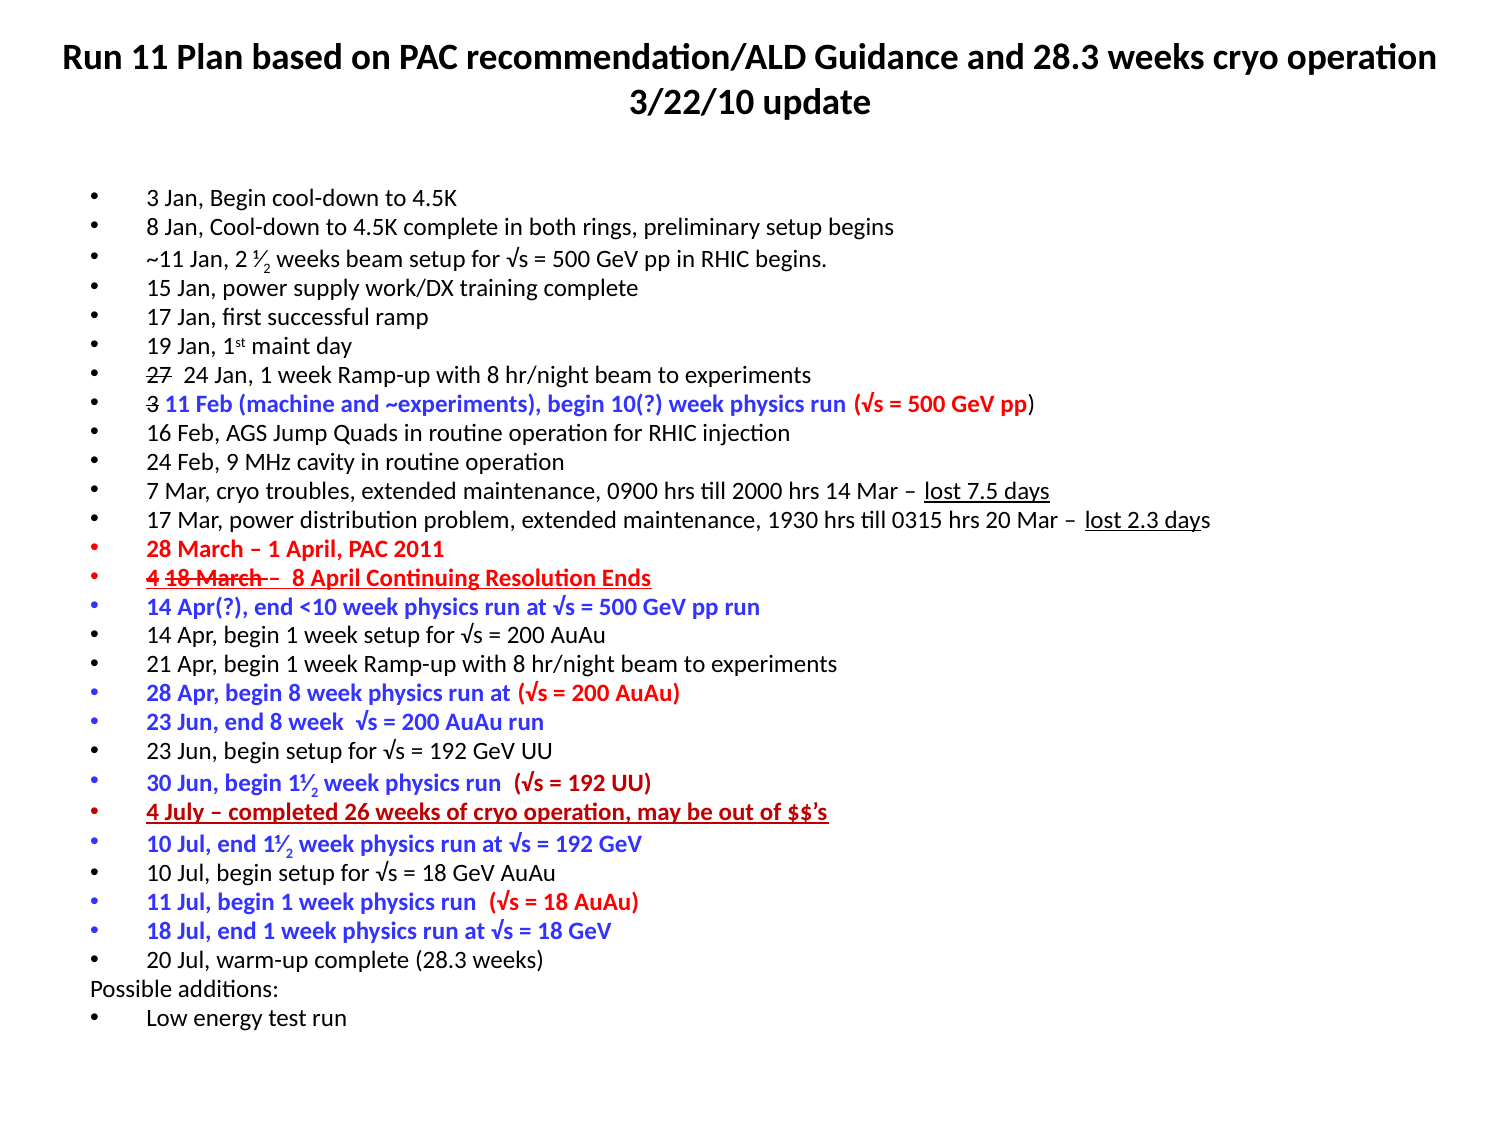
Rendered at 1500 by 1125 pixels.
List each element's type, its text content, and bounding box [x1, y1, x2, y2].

title Run 11 Plan based on PAC recommendation/ALD Guidance and 28.3 weeks cryo operation 3/22/10 update [37, 24, 1463, 131]
list 3 Jan, Begin cool-down to 4.5K 8 Jan, Cool-down to 4.5K complete in both rings, preliminary setup begins ~11 Jan, 2 ⅟2 weeks beam setup for √s = 500 GeV pp in RHIC begins. 15 Jan, power supply work/DX training complete 17 Jan, first successful ramp 19 Jan, 1st maint day 27 24 Jan, 1 week Ramp-up with 8 hr/night beam to experiments 3 11 Feb (machine and ~experiments), begin 10(?) week physics run (√s = 500 GeV pp) 16 Feb, AGS Jump Quads in routine operation for RHIC injection 24 Feb, 9 MHz cavity in routine operation 7 Mar, cryo troubles, extended maintenance, 0900 hrs till 2000 hrs 14 Mar – lost 7.5 days 17 Mar, power distribution problem, extended maintenance, 1930 hrs till 0315 hrs 20 Mar – lost 2.3 days 28 March – 1 April, PAC 2011 4 18 March – 8 April Continuing Resolution Ends 14 Apr(?), end <10 week physics run at √s = 500 GeV pp run 14 Apr, begin 1 week setup for √s = 200 AuAu 21 Apr, begin 1 week Ramp-up with 8 hr/night beam to experiments 28 Apr, begin 8 week physics run at (√s = 200 AuAu) 23 Jun, end 8 week √s = 200 AuAu run 23 Jun, begin setup for √s = 192 GeV UU 30 Jun, begin 1⅟2 week physics run (√s = 192 UU) 4 July – completed 26 weeks of cryo operation, may be out of $$’s 10 Jul, end 1⅟2 week physics run at √s = 192 GeV 10 Jul, begin setup for √s = 18 GeV AuAu 11 Jul, begin 1 week physics run (√s = 18 AuAu) 18 Jul, end 1 week physics run at √s = 18 GeV 20 Jul, warm-up complete (28.3 weeks) Possible additions: Low energy test run [74, 149, 1451, 1026]
